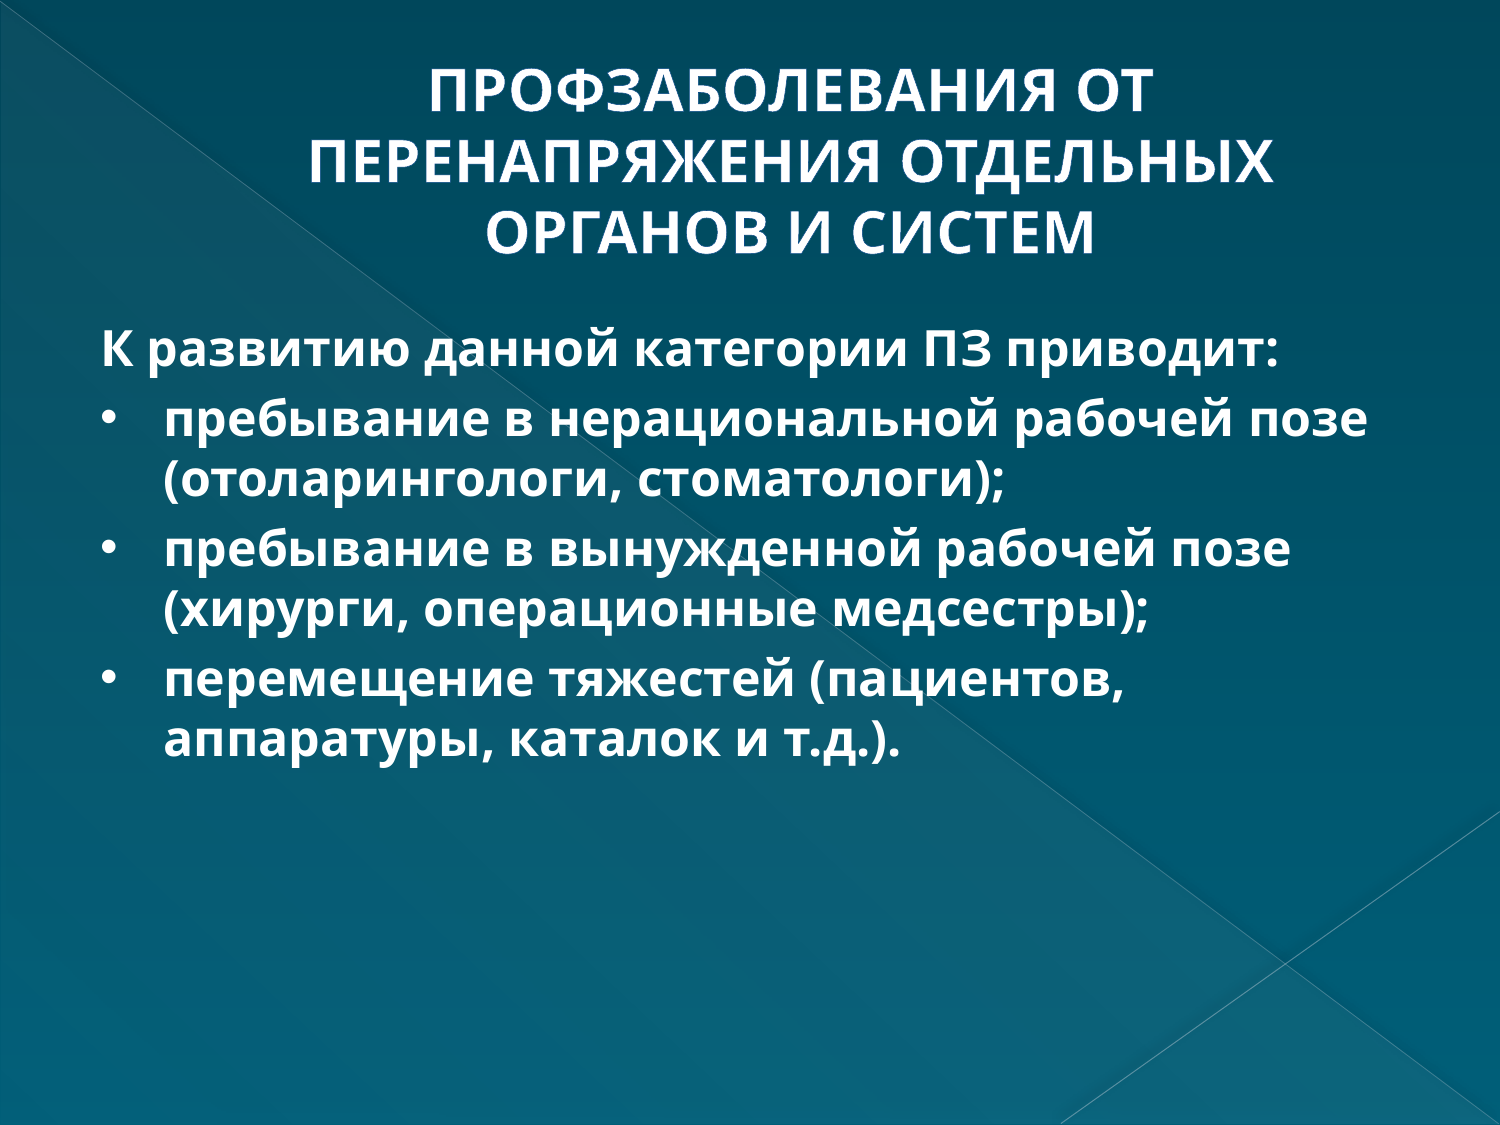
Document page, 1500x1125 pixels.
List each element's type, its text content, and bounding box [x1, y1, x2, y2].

title ПРОФЗАБОЛЕВАНИЯ ОТ ПЕРЕНАПРЯЖЕНИЯ ОТДЕЛЬНЫХ ОРГАНОВ И СИСТЕМ [75, 43, 1425, 274]
list К развитию данной категории ПЗ приводит: пребывание в нерациональной рабочей позе (отоларингологи, стоматологи); пребывание в вынужденной рабочей позе (хирурги, операционные медсестры); перемещение тяжестей (пациентов, аппаратуры, каталок и т.д.). [75, 308, 1425, 1059]
